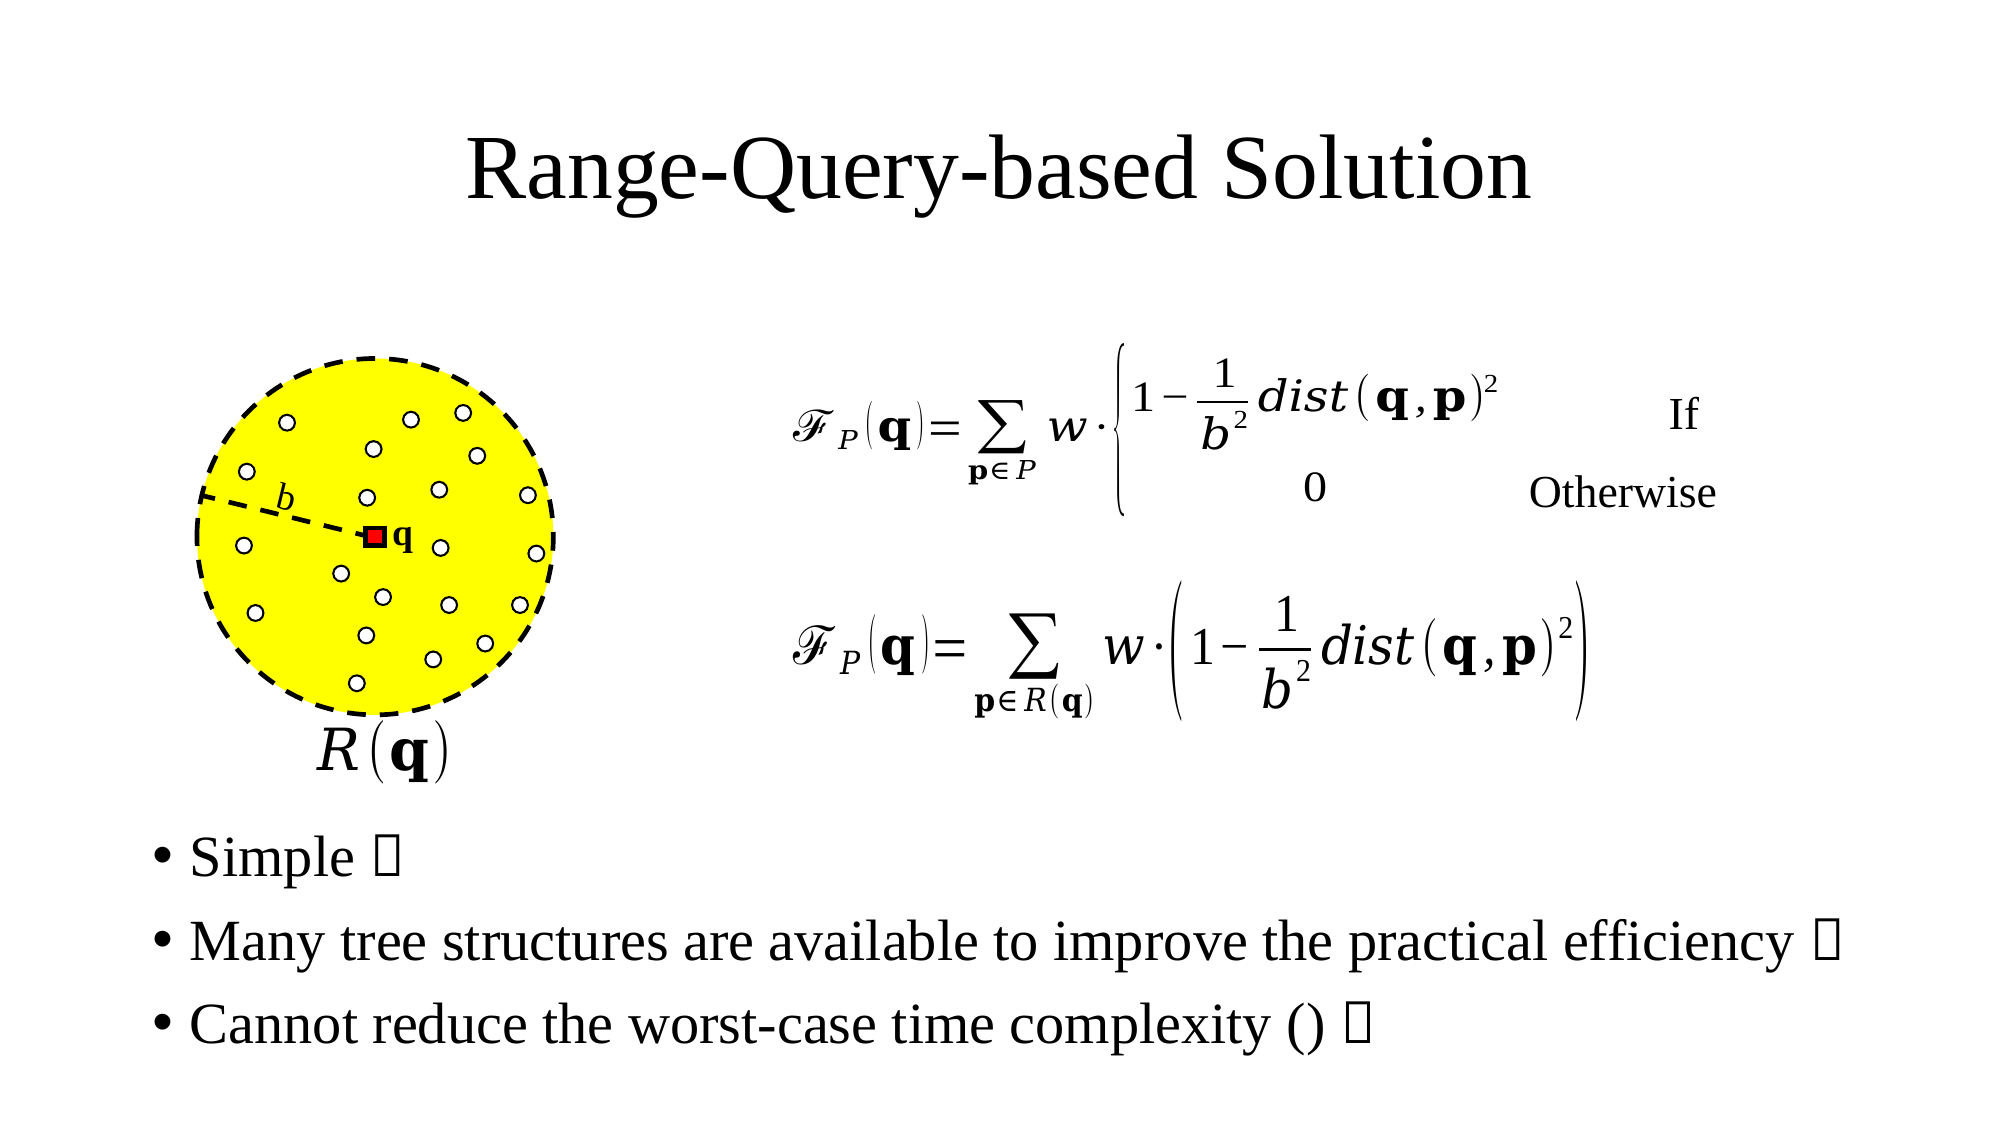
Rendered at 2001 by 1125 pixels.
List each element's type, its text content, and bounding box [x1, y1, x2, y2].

text_box [454, 403, 473, 422]
text_box [527, 544, 546, 563]
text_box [200, 495, 374, 538]
text_box q [377, 500, 428, 561]
text_box [358, 488, 377, 504]
text_box [440, 596, 459, 615]
text_box [278, 413, 297, 432]
text_box [347, 674, 366, 693]
text_box [430, 480, 449, 499]
text_box [510, 596, 530, 615]
text_box [518, 486, 537, 505]
text_box [424, 650, 443, 669]
text_box [365, 527, 377, 547]
text_box [237, 462, 256, 481]
text_box b [262, 460, 312, 495]
text_box Otherwise [1514, 453, 1732, 524]
text_box [357, 626, 376, 645]
text_box [364, 440, 383, 459]
text_box [234, 538, 253, 555]
text_box [332, 564, 351, 583]
text_box [246, 603, 265, 622]
text_box [401, 410, 421, 429]
text_box [476, 634, 495, 653]
text_box [431, 538, 450, 557]
text_box [374, 588, 393, 607]
text_box [468, 446, 487, 465]
title Range-Query-based Solution [137, 59, 1863, 278]
text_box [195, 357, 555, 716]
